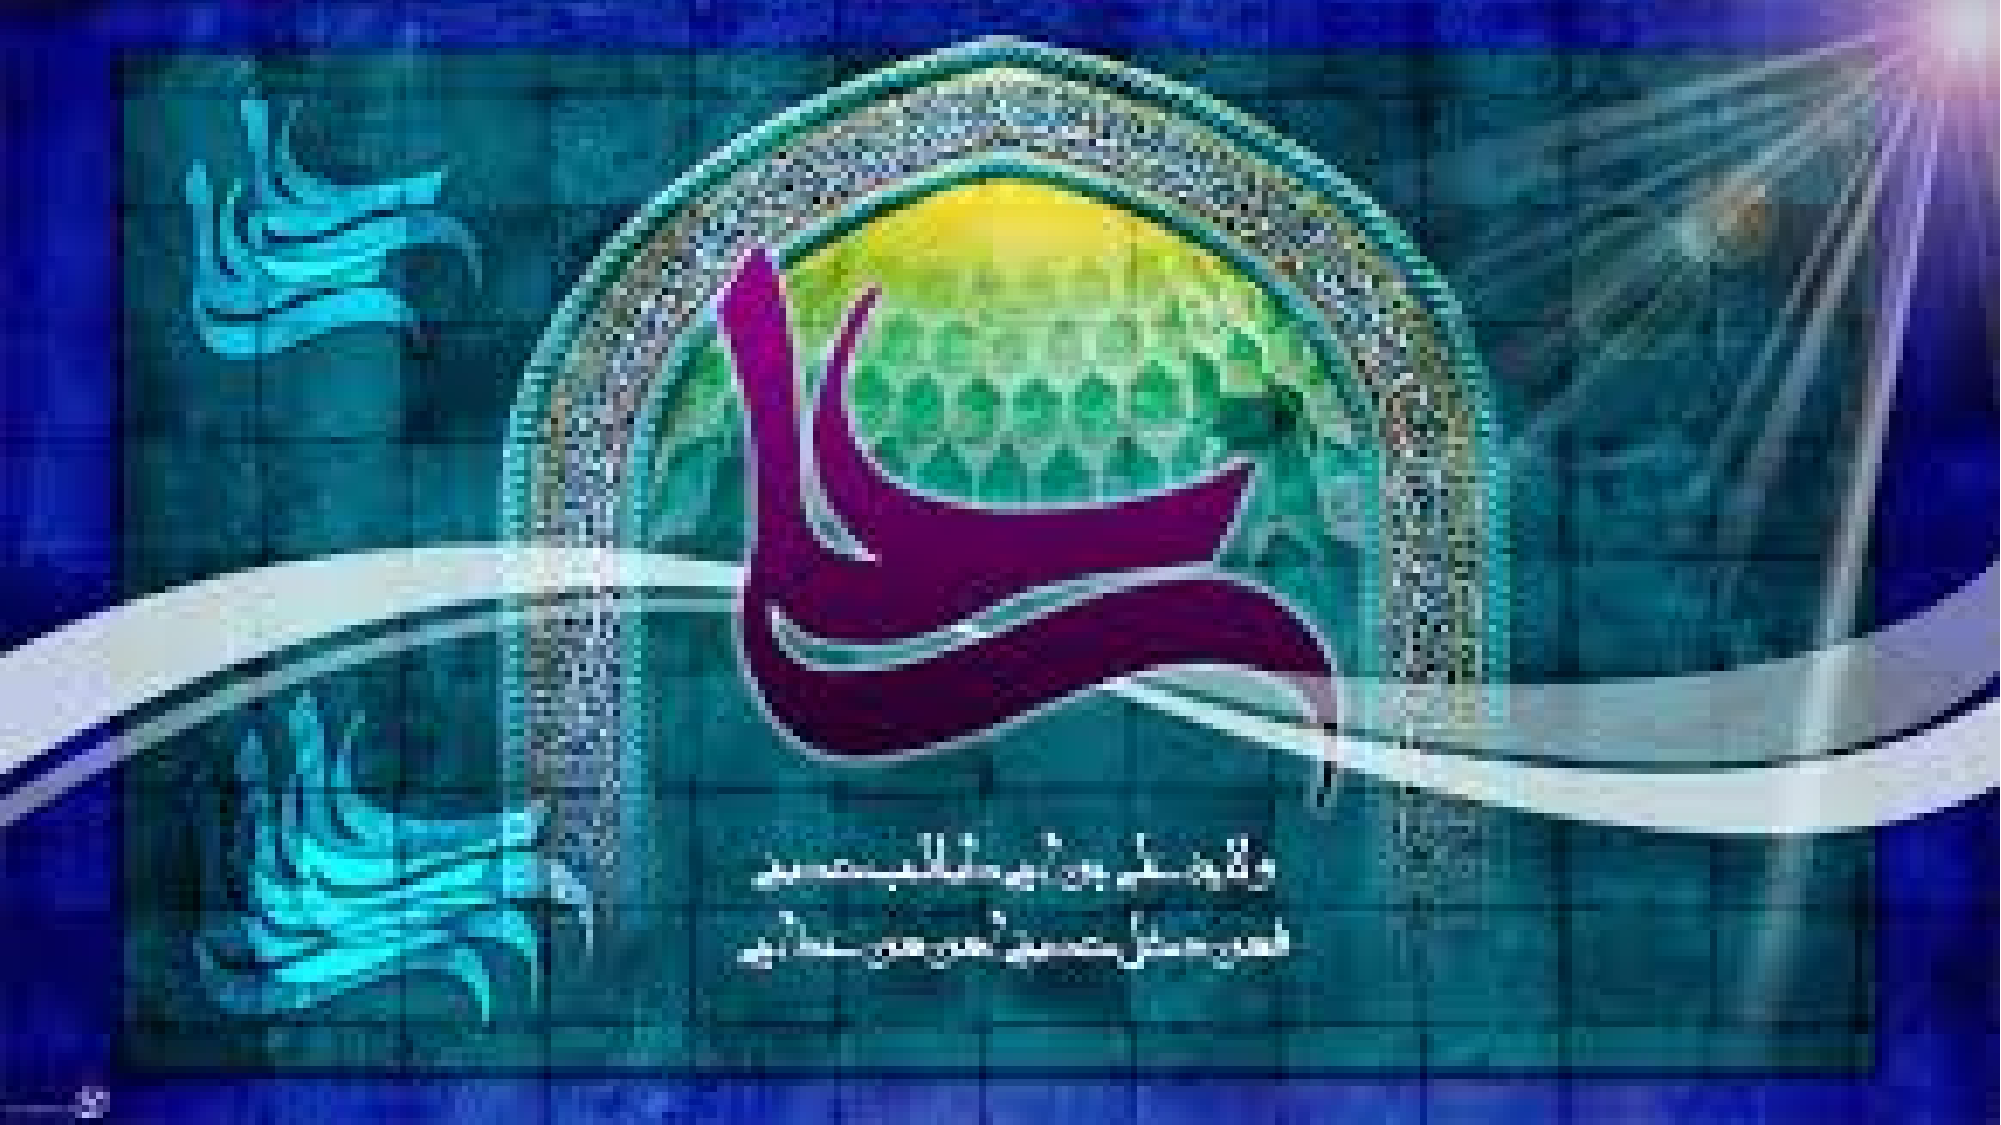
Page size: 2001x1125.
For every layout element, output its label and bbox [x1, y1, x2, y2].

list [0, 0, 2000, 1125]
